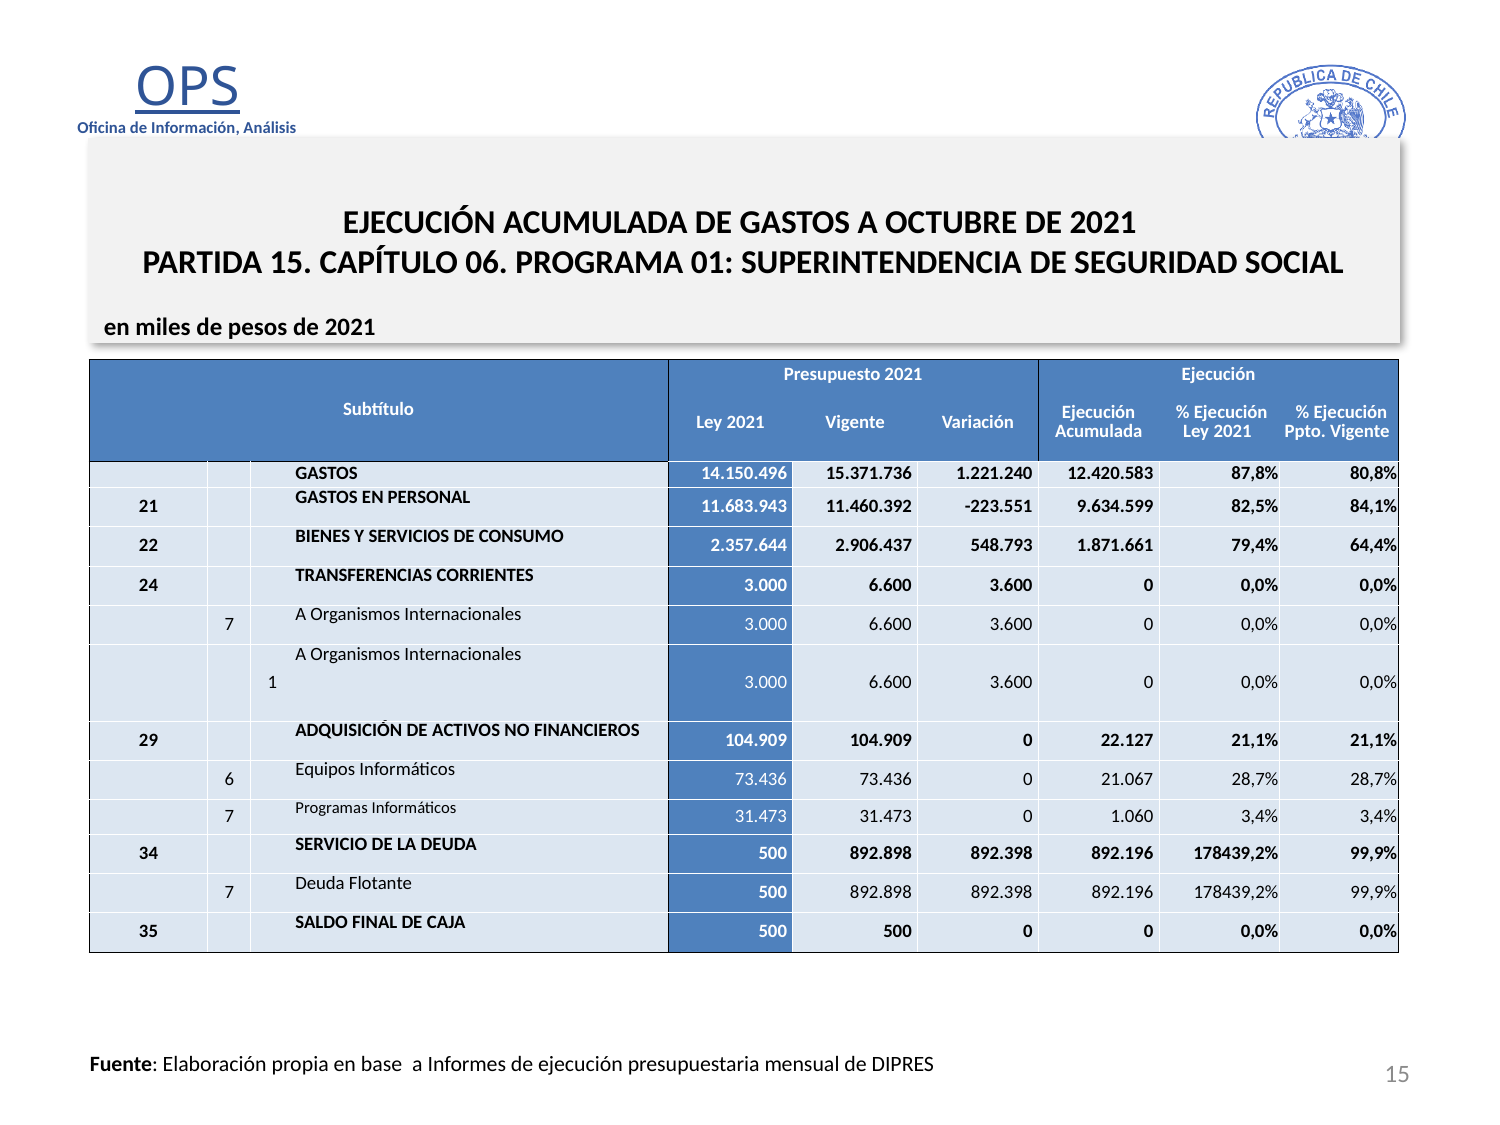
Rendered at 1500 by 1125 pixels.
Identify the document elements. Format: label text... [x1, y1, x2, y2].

table_cell 34 [90, 835, 207, 873]
table_cell 21.067 [1039, 761, 1159, 799]
table_cell 0,0% [1280, 913, 1398, 952]
table_cell 892.196 [1039, 874, 1159, 912]
table_cell SALDO FINAL DE CAJA [294, 913, 668, 952]
table_cell 14.150.496 [669, 462, 792, 487]
table_cell 892.196 [1039, 835, 1159, 873]
table_cell 6.600 [793, 606, 917, 644]
table_cell 6 [208, 761, 250, 799]
table_cell 7 [208, 606, 250, 644]
table_cell [90, 874, 207, 912]
table_cell [251, 874, 294, 912]
table_cell 21 [90, 488, 207, 526]
table_cell 22 [90, 527, 207, 566]
table_cell [251, 462, 294, 487]
table_cell [208, 645, 250, 721]
text_box en miles de pesos de 2021 [88, 302, 1399, 347]
table_cell 31.473 [669, 800, 792, 834]
table_cell 178439,2% [1160, 835, 1279, 873]
table_header Ejecución [1039, 360, 1398, 385]
table_cell GASTOS EN PERSONAL [294, 488, 668, 526]
table_cell [208, 527, 250, 566]
table_cell [208, 488, 250, 526]
table_cell 500 [669, 913, 792, 952]
table_cell [208, 567, 250, 605]
table_cell 892.398 [918, 835, 1038, 873]
table_cell 7 [208, 800, 250, 834]
table_cell 0 [1039, 606, 1159, 644]
table_cell 3,4% [1280, 800, 1398, 834]
table_cell GASTOS [294, 462, 668, 487]
table_cell 3.000 [669, 645, 792, 721]
table_cell 1.060 [1039, 800, 1159, 834]
table_cell 0 [1039, 645, 1159, 721]
table_cell 2.906.437 [793, 527, 917, 566]
table_cell 0 [918, 722, 1038, 760]
table_cell Equipos Informáticos [294, 761, 668, 799]
table_cell [208, 835, 250, 873]
table_header Subtítulo [90, 360, 668, 461]
table_cell A Organismos Internacionales [294, 606, 668, 644]
table_cell [251, 835, 294, 873]
table_cell [251, 722, 294, 760]
table_cell 1 [251, 645, 294, 721]
table_cell 22.127 [1039, 722, 1159, 760]
table_cell 79,4% [1160, 527, 1279, 566]
table_cell [90, 606, 207, 644]
table_cell [251, 606, 294, 644]
table_cell 0,0% [1160, 645, 1279, 721]
table_cell [90, 800, 207, 834]
table_cell 0 [1039, 567, 1159, 605]
table_header Presupuesto 2021 [669, 360, 1038, 385]
table_cell 6.600 [793, 567, 917, 605]
picture [1240, 58, 1420, 175]
table_cell [251, 488, 294, 526]
table_cell 0,0% [1160, 606, 1279, 644]
table_cell 548.793 [918, 527, 1038, 566]
table_cell [251, 567, 294, 605]
table_cell 64,4% [1280, 527, 1398, 566]
table_cell 2.357.644 [669, 527, 792, 566]
table_cell [208, 722, 250, 760]
table_cell 3.600 [918, 606, 1038, 644]
table_cell 31.473 [793, 800, 917, 834]
table_cell 7 [208, 874, 250, 912]
table_cell 500 [669, 874, 792, 912]
table_cell SERVICIO DE LA DEUDA [294, 835, 668, 873]
table_cell 3.600 [918, 567, 1038, 605]
table_cell 0 [1039, 913, 1159, 952]
table_cell 35 [90, 913, 207, 952]
table_cell 0,0% [1280, 567, 1398, 605]
table_cell [251, 761, 294, 799]
table_cell 28,7% [1160, 761, 1279, 799]
table_cell [90, 761, 207, 799]
table_cell 80,8% [1280, 462, 1398, 487]
table_cell -223.551 [918, 488, 1038, 526]
table_cell 892.398 [918, 874, 1038, 912]
table_cell 9.634.599 [1039, 488, 1159, 526]
table_cell Ley 2021 [669, 385, 793, 461]
table_cell [90, 645, 207, 721]
table_cell 3.000 [669, 606, 792, 644]
table_cell 3,4% [1160, 800, 1279, 834]
table_cell [251, 913, 294, 952]
table_cell [208, 462, 250, 487]
table_cell 500 [669, 835, 792, 873]
table_cell 0,0% [1160, 567, 1279, 605]
table_cell Programas Informáticos [294, 800, 668, 834]
table_cell 12.420.583 [1039, 462, 1159, 487]
table_cell 3.000 [669, 567, 792, 605]
table_cell 11.460.392 [793, 488, 917, 526]
table_cell [251, 800, 294, 834]
table_cell % Ejecución Ley 2021 [1159, 385, 1280, 461]
table_cell 84,1% [1280, 488, 1398, 526]
table_cell 892.898 [793, 835, 917, 873]
table_cell TRANSFERENCIAS CORRIENTES [294, 567, 668, 605]
table_cell ADQUISICIÓN DE ACTIVOS NO FINANCIEROS [294, 722, 668, 760]
slide_number 15 [1074, 1042, 1425, 1103]
table_cell 3.600 [918, 645, 1038, 721]
table_cell 24 [90, 567, 207, 605]
table_cell 99,9% [1280, 874, 1398, 912]
table_cell 21,1% [1160, 722, 1279, 760]
table_cell 11.683.943 [669, 488, 792, 526]
table_cell Ejecución Acumulada [1039, 385, 1159, 461]
table_cell 0,0% [1280, 606, 1398, 644]
table_cell 104.909 [793, 722, 917, 760]
table_cell 178439,2% [1160, 874, 1279, 912]
table_cell 1.221.240 [918, 462, 1038, 487]
table_cell [90, 462, 207, 487]
table_cell A Organismos Internacionales [294, 645, 668, 721]
table_cell 892.898 [793, 874, 917, 912]
table_cell 500 [793, 913, 917, 952]
table_cell 99,9% [1280, 835, 1398, 873]
table_cell 21,1% [1280, 722, 1398, 760]
table_cell 104.909 [669, 722, 792, 760]
table_cell 0 [918, 913, 1038, 952]
table_cell Deuda Flotante [294, 874, 668, 912]
title EJECUCIÓN ACUMULADA DE GASTOS A OCTUBRE DE 2021 PARTIDA 15. CAPÍTULO 06. PROGRAMA 01: SUPERINTENDENCIA DE SEGURIDAD SOCIAL [88, 138, 1399, 302]
table_cell 28,7% [1280, 761, 1398, 799]
table_cell 82,5% [1160, 488, 1279, 526]
table_cell 0 [918, 761, 1038, 799]
table_cell 15.371.736 [793, 462, 917, 487]
table_cell % Ejecución Ppto. Vigente [1280, 385, 1398, 461]
table_cell 6.600 [793, 645, 917, 721]
table_cell 0,0% [1160, 913, 1279, 952]
table_cell Variación [918, 385, 1038, 461]
table_cell 73.436 [669, 761, 792, 799]
table_cell 73.436 [793, 761, 917, 799]
table_cell BIENES Y SERVICIOS DE CONSUMO [294, 527, 668, 566]
table_cell 0 [918, 800, 1038, 834]
table_cell 29 [90, 722, 207, 760]
table_cell 1.871.661 [1039, 527, 1159, 566]
table_cell [208, 913, 250, 952]
table_cell 0,0% [1280, 645, 1398, 721]
table_cell 87,8% [1160, 462, 1279, 487]
table_cell Vigente [793, 385, 918, 461]
table_cell [251, 527, 294, 566]
